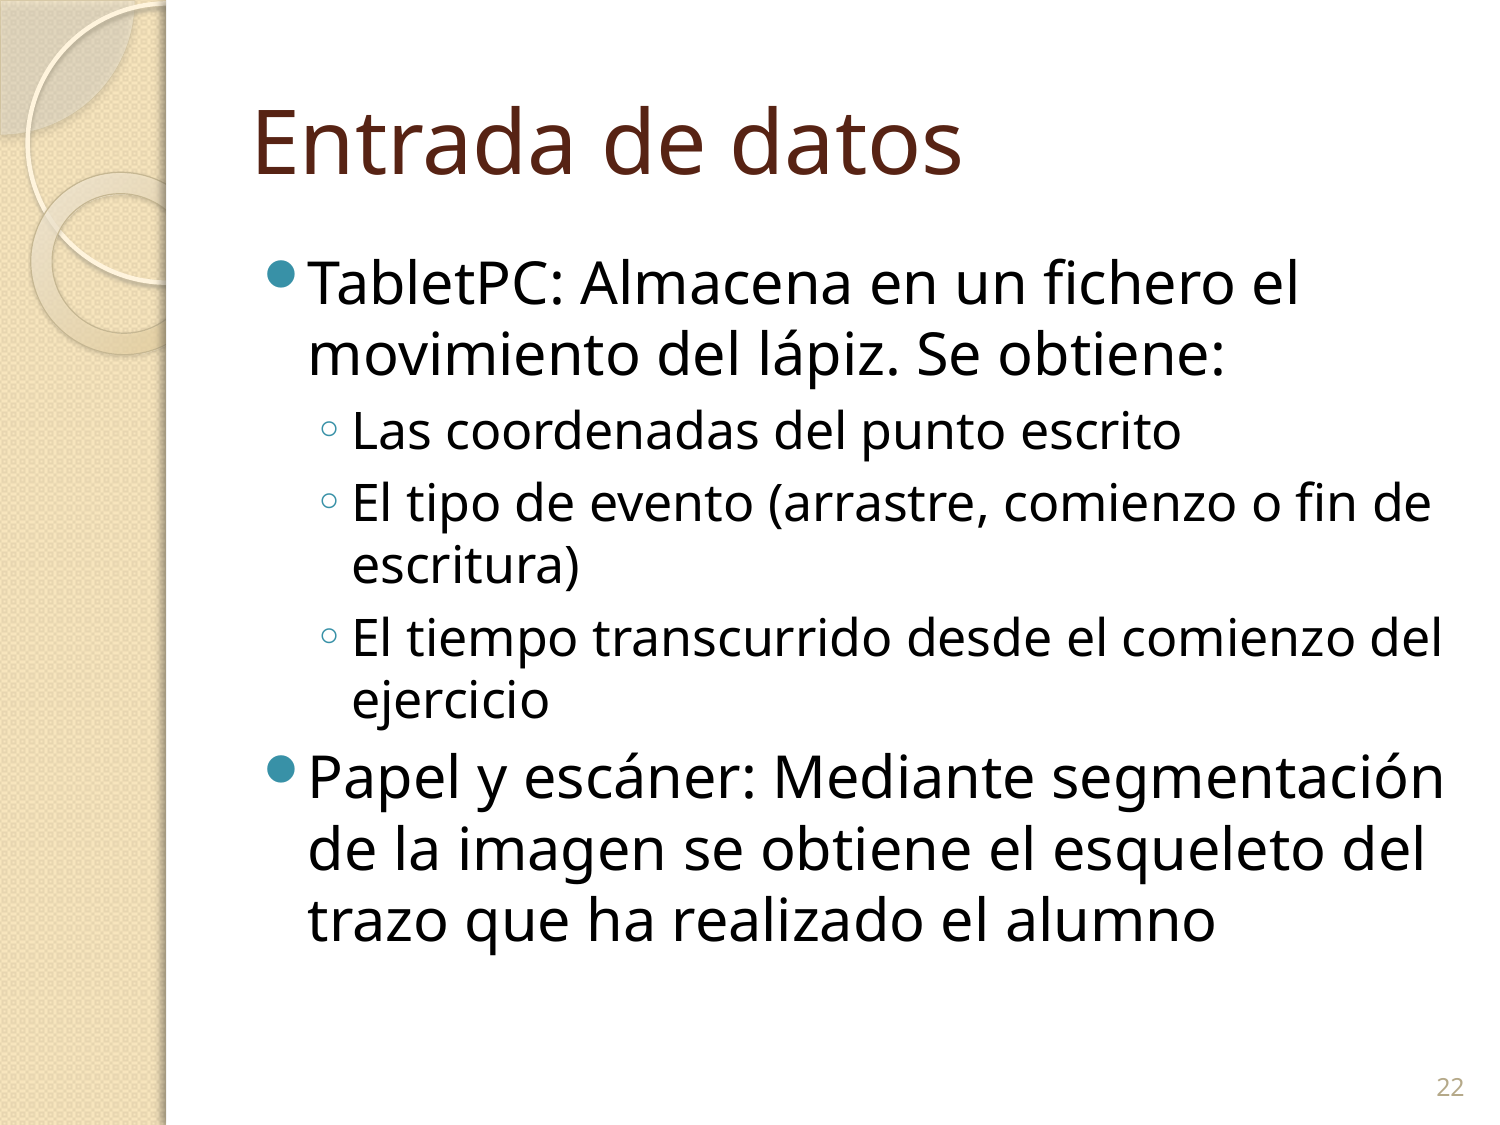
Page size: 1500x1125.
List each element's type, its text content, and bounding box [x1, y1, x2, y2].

title Entrada de datos [235, 45, 1466, 233]
slide_number 22 [1413, 1034, 1488, 1113]
list TabletPC: Almacena en un fichero el movimiento del lápiz. Se obtiene: Las coordenadas del punto escrito El tipo de evento (arrastre, comienzo o fin de escritura) El tiempo transcurrido desde el comienzo del ejercicio Papel y escáner: Mediante segmentación de la imagen se obtiene el esqueleto del trazo que ha realizado el alumno [235, 237, 1466, 1025]
